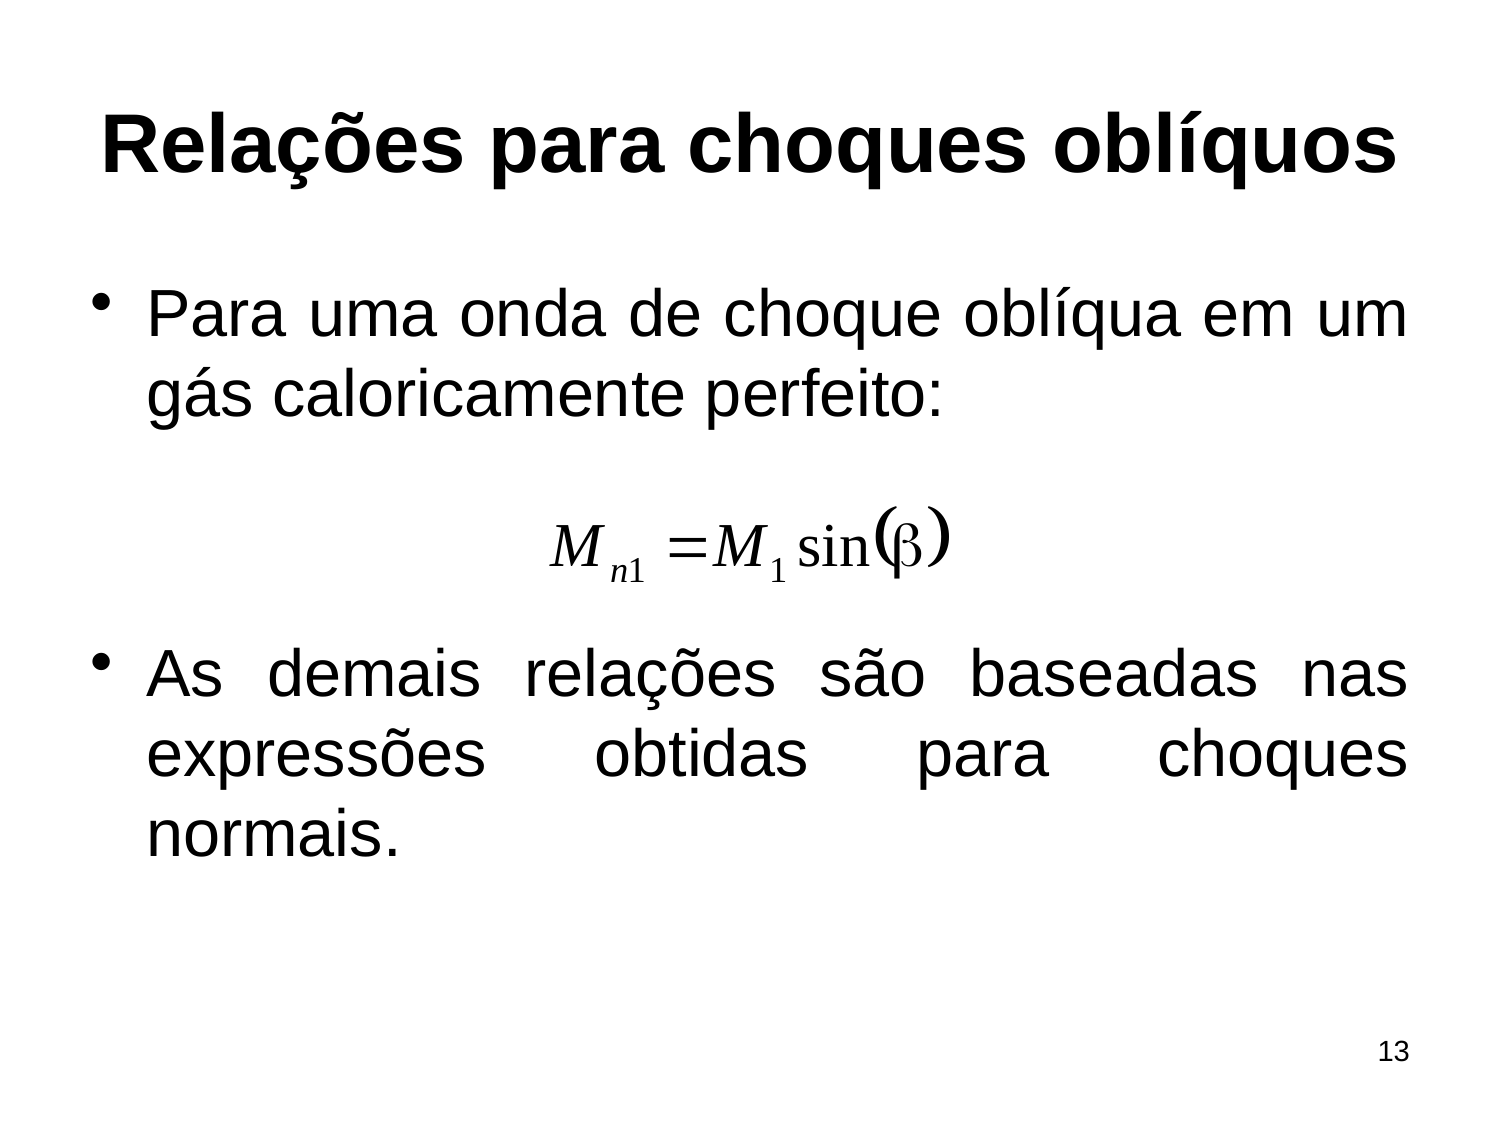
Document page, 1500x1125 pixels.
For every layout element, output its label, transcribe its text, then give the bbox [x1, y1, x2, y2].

title Relações para choques oblíquos [74, 44, 1426, 233]
list Para uma onda de choque oblíqua em um gás caloricamente perfeito: As demais relações são baseadas nas expressões obtidas para choques normais. [74, 262, 1426, 1006]
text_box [539, 503, 953, 598]
slide_number 13 [1074, 1024, 1426, 1103]
